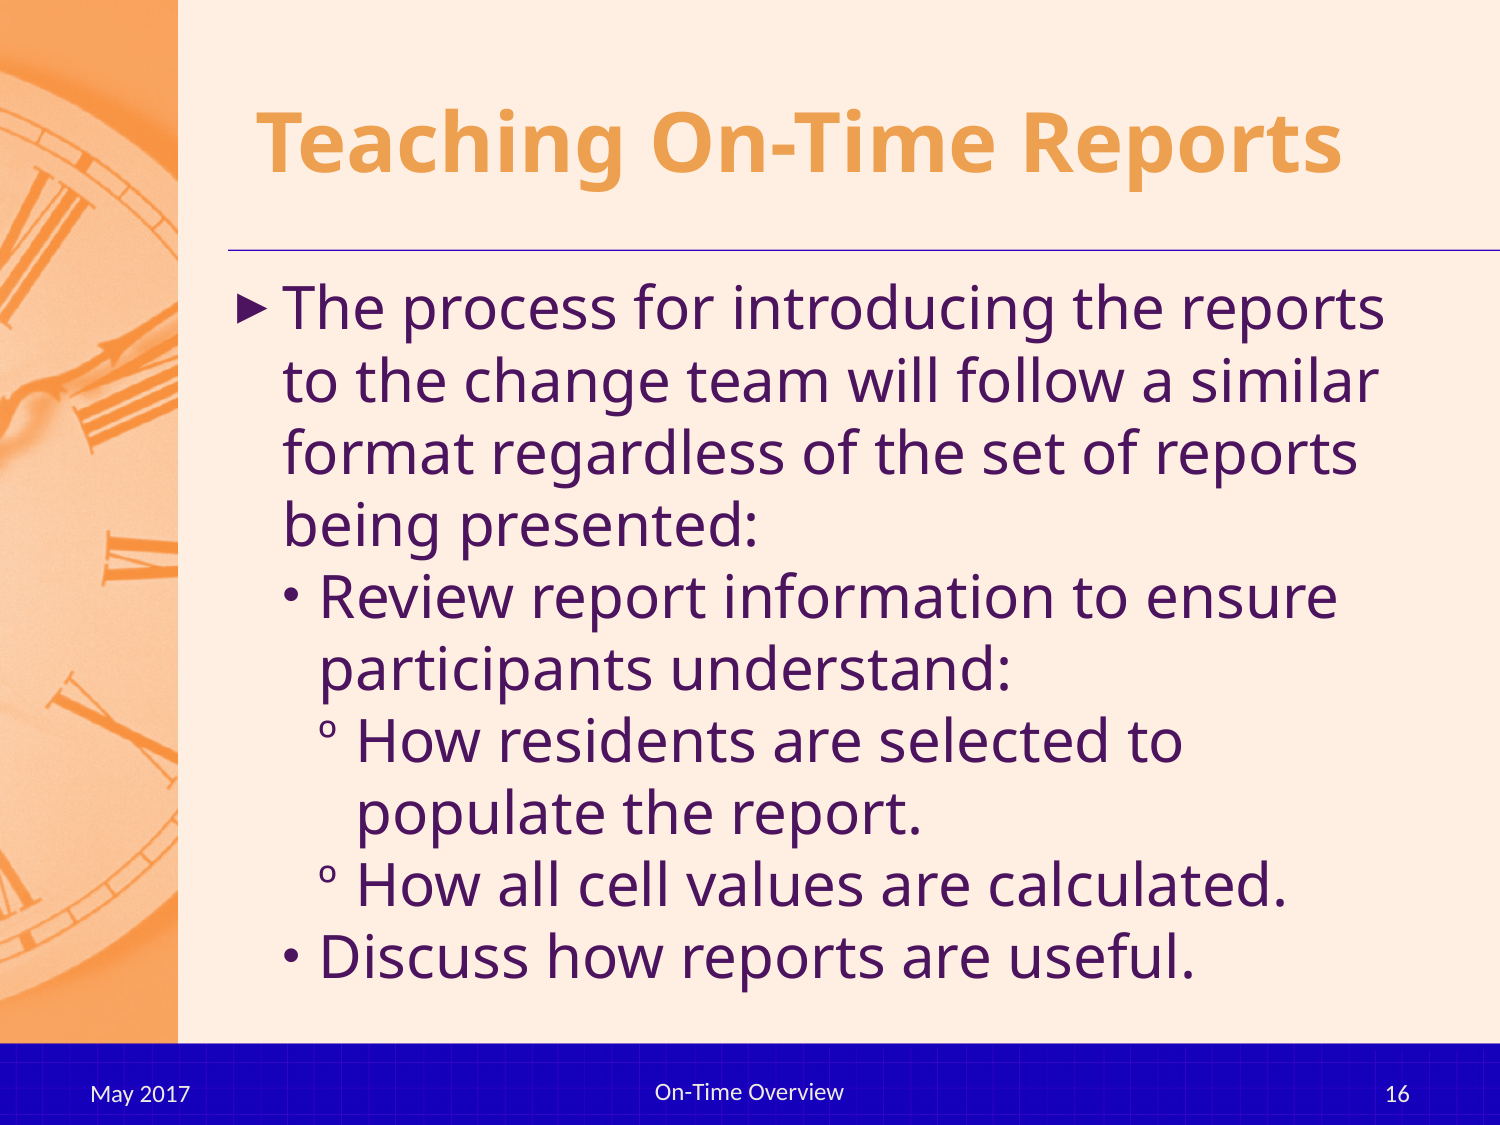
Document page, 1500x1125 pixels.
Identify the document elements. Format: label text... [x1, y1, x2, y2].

picture [0, 0, 1500, 1125]
list The process for introducing the reports to the change team will follow a similar format regardless of the set of reports being presented: Review report information to ensure participants understand: How residents are selected to populate the report. How all cell values are calculated. Discuss how reports are useful. [212, 262, 1425, 1005]
title Teaching On-Time Reports [174, 45, 1425, 233]
slide_number 16 [1074, 1062, 1425, 1122]
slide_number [75, 1062, 425, 1122]
footer On-Time Overview [512, 1060, 988, 1121]
